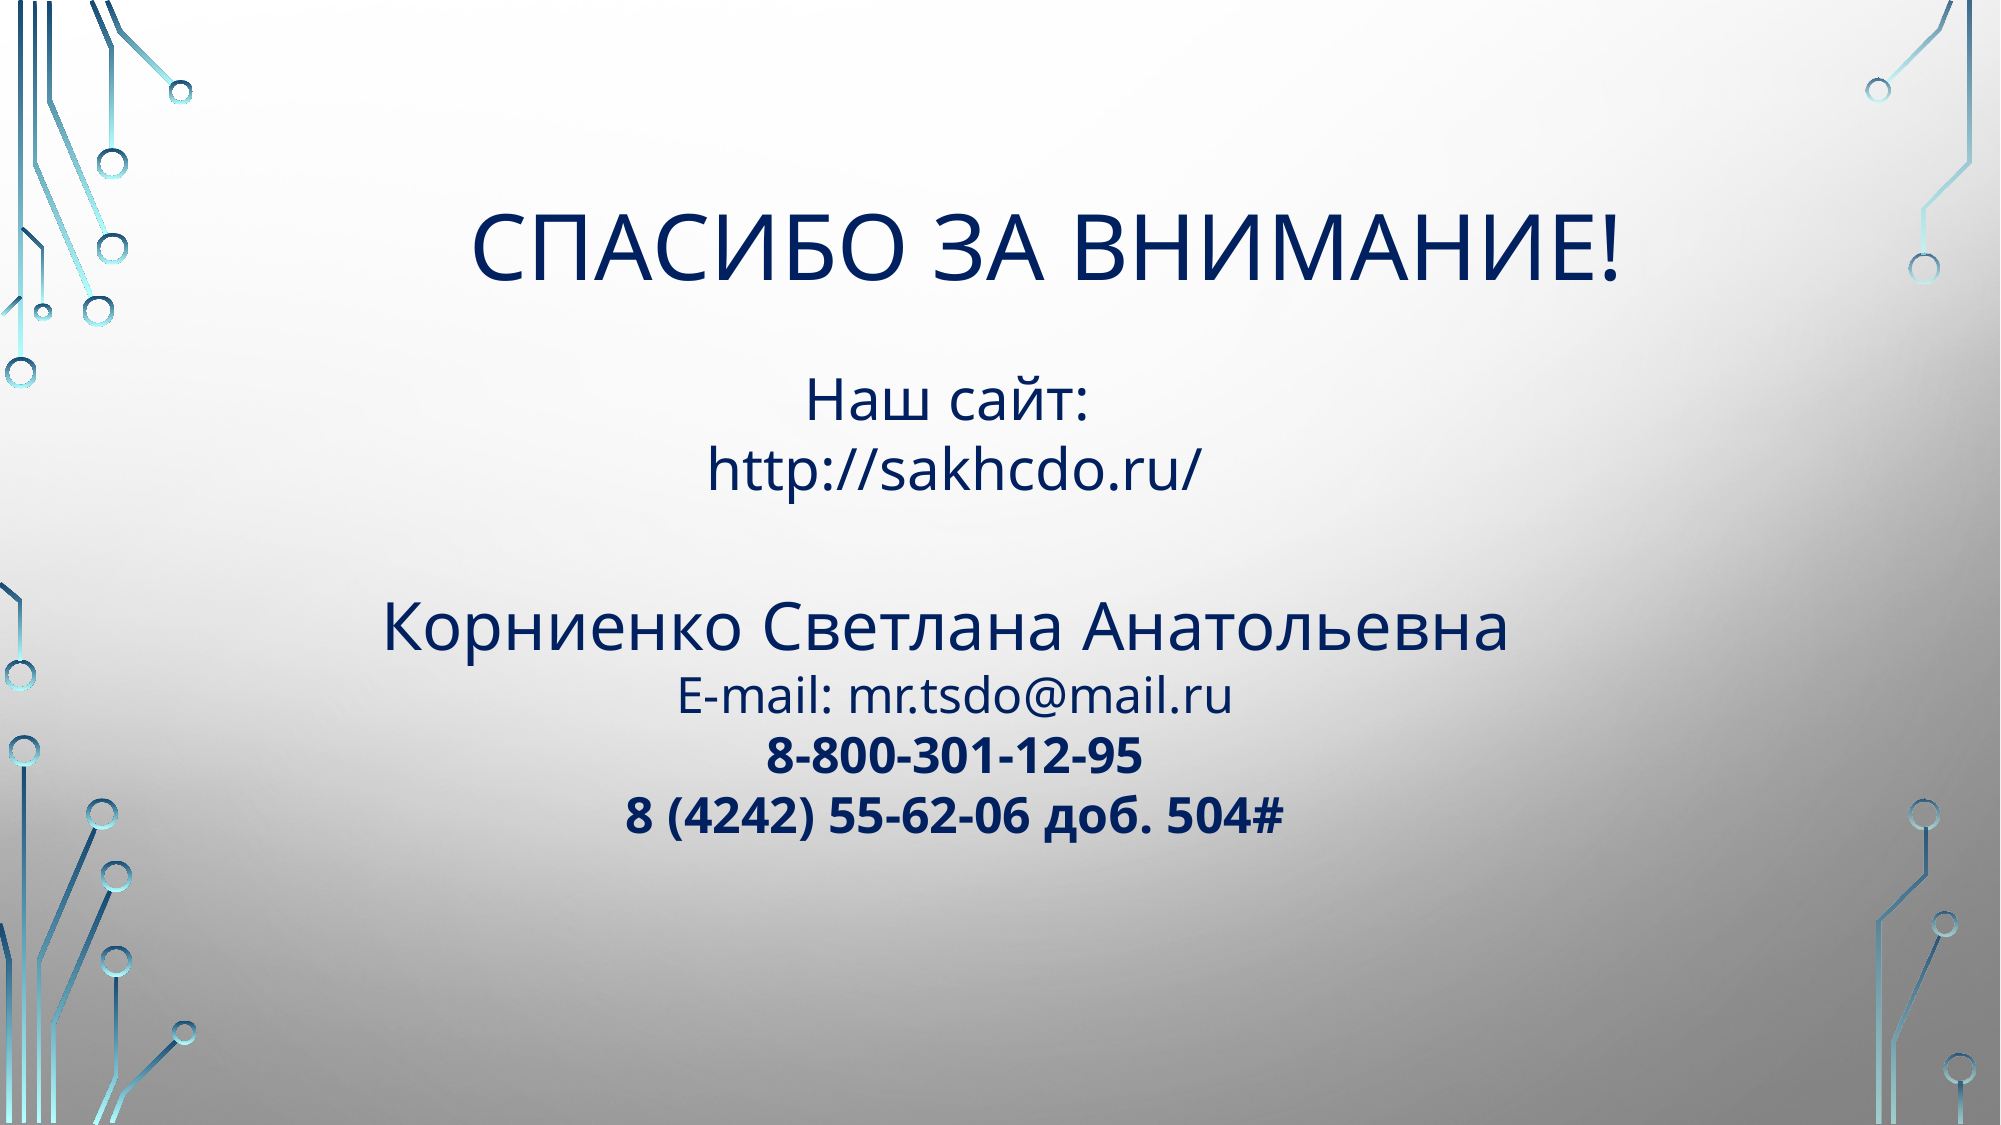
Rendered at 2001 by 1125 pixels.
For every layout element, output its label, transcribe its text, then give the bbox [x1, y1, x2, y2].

text_box СПАСИБО ЗА ВНИМАНИЕ! [454, 181, 1846, 307]
text_box Корниенко Светлана Анатольевна E-mail: mr.tsdo@mail.ru 8-800-301-12-95 8 (4242) 55-62-06 доб. 504# [366, 576, 1544, 911]
text_box Наш сайт: http://sakhcdo.ru/ [690, 354, 1221, 510]
